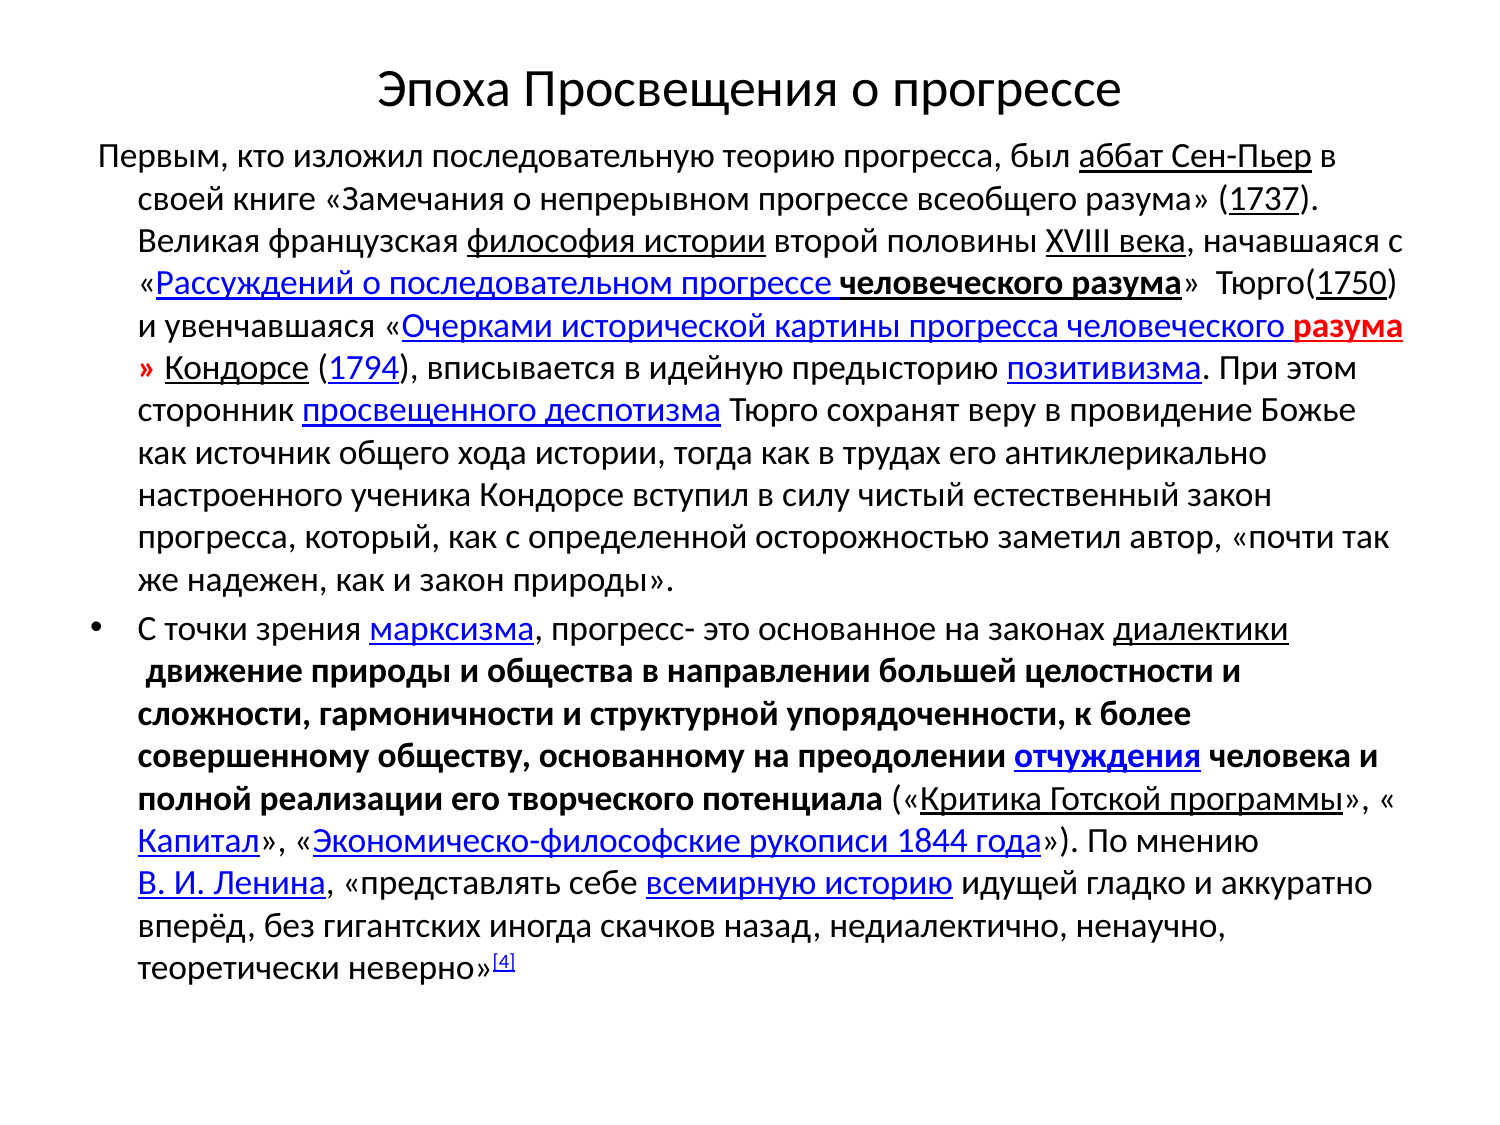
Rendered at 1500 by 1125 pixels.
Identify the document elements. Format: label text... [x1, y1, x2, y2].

title Эпоха Просвещения о прогрессе [75, 45, 1425, 125]
list Первым, кто изложил последовательную теорию прогресса, был аббат Сен-Пьер в своей книге «Замечания о непрерывном прогрессе всеобщего разума» (1737). Великая французская философия истории второй половины XVIII века, начавшаяся с «Рассуждений о последовательном прогрессе человеческого разума» Тюрго(1750) и увенчавшаяся «Очерками исторической картины прогресса человеческого разума» Кондорсе (1794), вписывается в идейную предысторию позитивизма. При этом сторонник просвещенного деспотизма Тюрго сохранят веру в провидение Божье как источник общего хода истории, тогда как в трудах его антиклерикально настроенного ученика Кондорсе вступил в силу чистый естественный закон прогресса, который, как с определенной осторожностью заметил автор, «почти так же надежен, как и закон природы». С точки зрения марксизма, прогресс- это основанное на законах диалектики движение природы и общества в направлении большей целостности и сложности, гармоничности и структурной упорядоченности, к более совершенному обществу, основанному на преодолении отчуждения человека и полной реализации его творческого потенциала («Критика Готской программы», «Капитал», «Экономическо-философские рукописи 1844 года»). По мнению В. И. Ленина, «представлять себе всемирную историю идущей гладко и аккуратно вперёд, без гигантских иногда скачков назад, недиалектично, ненаучно, теоретически неверно»[4] [75, 125, 1425, 1075]
